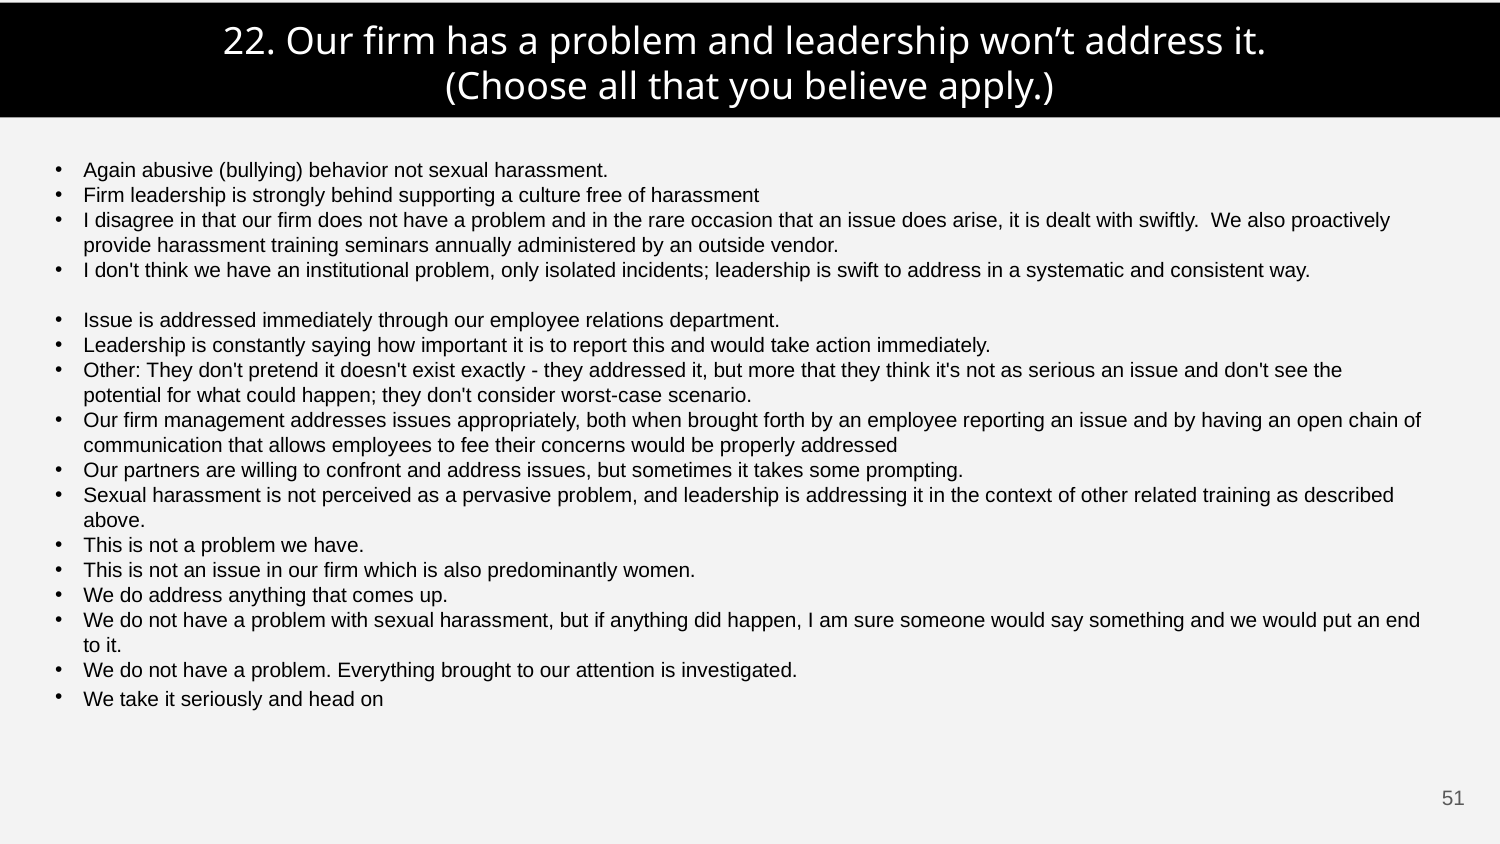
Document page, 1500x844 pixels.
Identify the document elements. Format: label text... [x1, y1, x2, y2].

text_box 22. Our firm has a problem and leadership won’t address it. (Choose all that you believe apply.) [0, 2, 1500, 118]
slide_number 50 [1389, 764, 1480, 830]
text_box Again abusive (bullying) behavior not sexual harassment. Firm leadership is strongly behind supporting a culture free of harassment I disagree in that our firm does not have a problem and in the rare occasion that an issue does arise, it is dealt with swiftly. We also proactively provide harassment training seminars annually administered by an outside vendor. I don't think we have an institutional problem, only isolated incidents; leadership is swift to address in a systematic and consistent way. Issue is addressed immediately through our employee relations department. Leadership is constantly saying how important it is to report this and would take action immediately. Other: They don't pretend it doesn't exist exactly - they addressed it, but more that they think it's not as serious an issue and don't see the potential for what could happen; they don't consider worst-case scenario. Our firm management addresses issues appropriately, both when brought forth by an employee reporting an issue and by having an open chain of communication that allows employees to fee their concerns would be properly addressed Our partners are willing to confront and address issues, but sometimes it takes some prompting. Sexual harassment is not perceived as a pervasive problem, and leadership is addressing it in the context of other related training as described above. This is not a problem we have. This is not an issue in our firm which is also predominantly women. We do address anything that comes up. We do not have a problem with sexual harassment, but if anything did happen, I am sure someone would say something and we would put an end to it. We do not have a problem. Everything brought to our attention is investigated. We take it seriously and head on [40, 149, 1438, 754]
